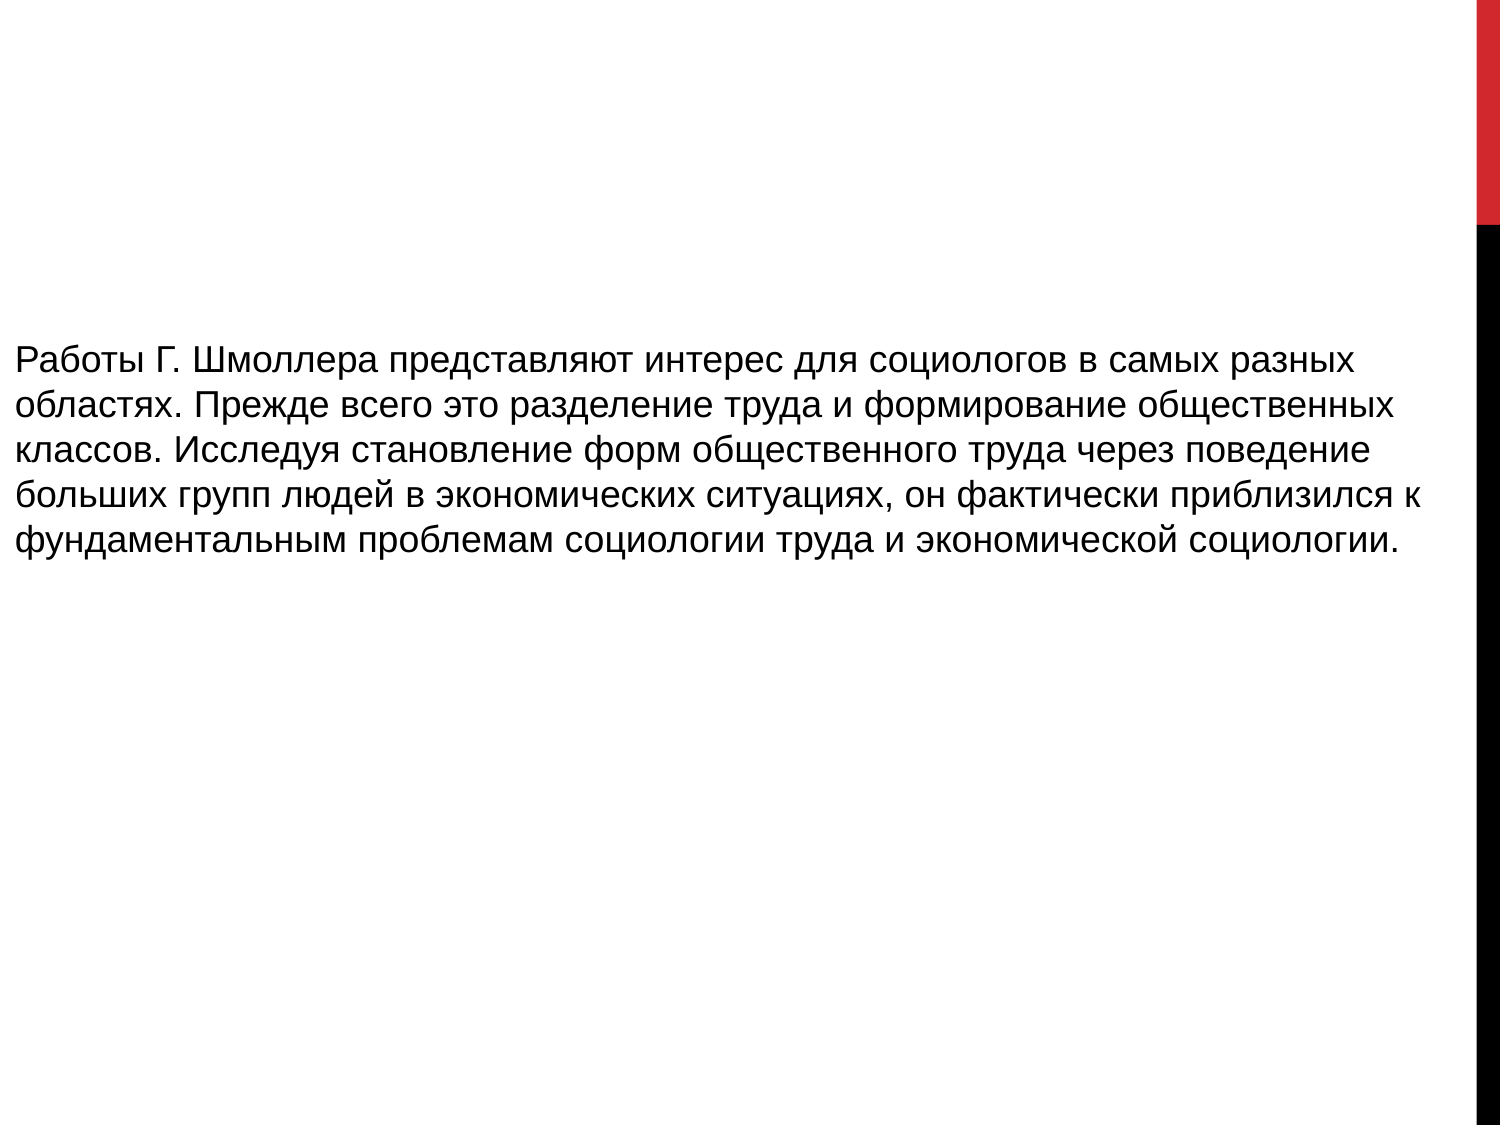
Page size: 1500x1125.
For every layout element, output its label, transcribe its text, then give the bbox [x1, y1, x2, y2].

text_box Работы Г. Шмоллера представляют интерес для социологов в самых разных областях. Прежде всего это разделение труда и формирование общественных классов. Исследуя становление форм общественного труда через поведение больших групп людей в экономических ситуациях, он фактически приблизился к фундаментальным проблемам социологии труда и экономической социологии. [0, 327, 1500, 568]
